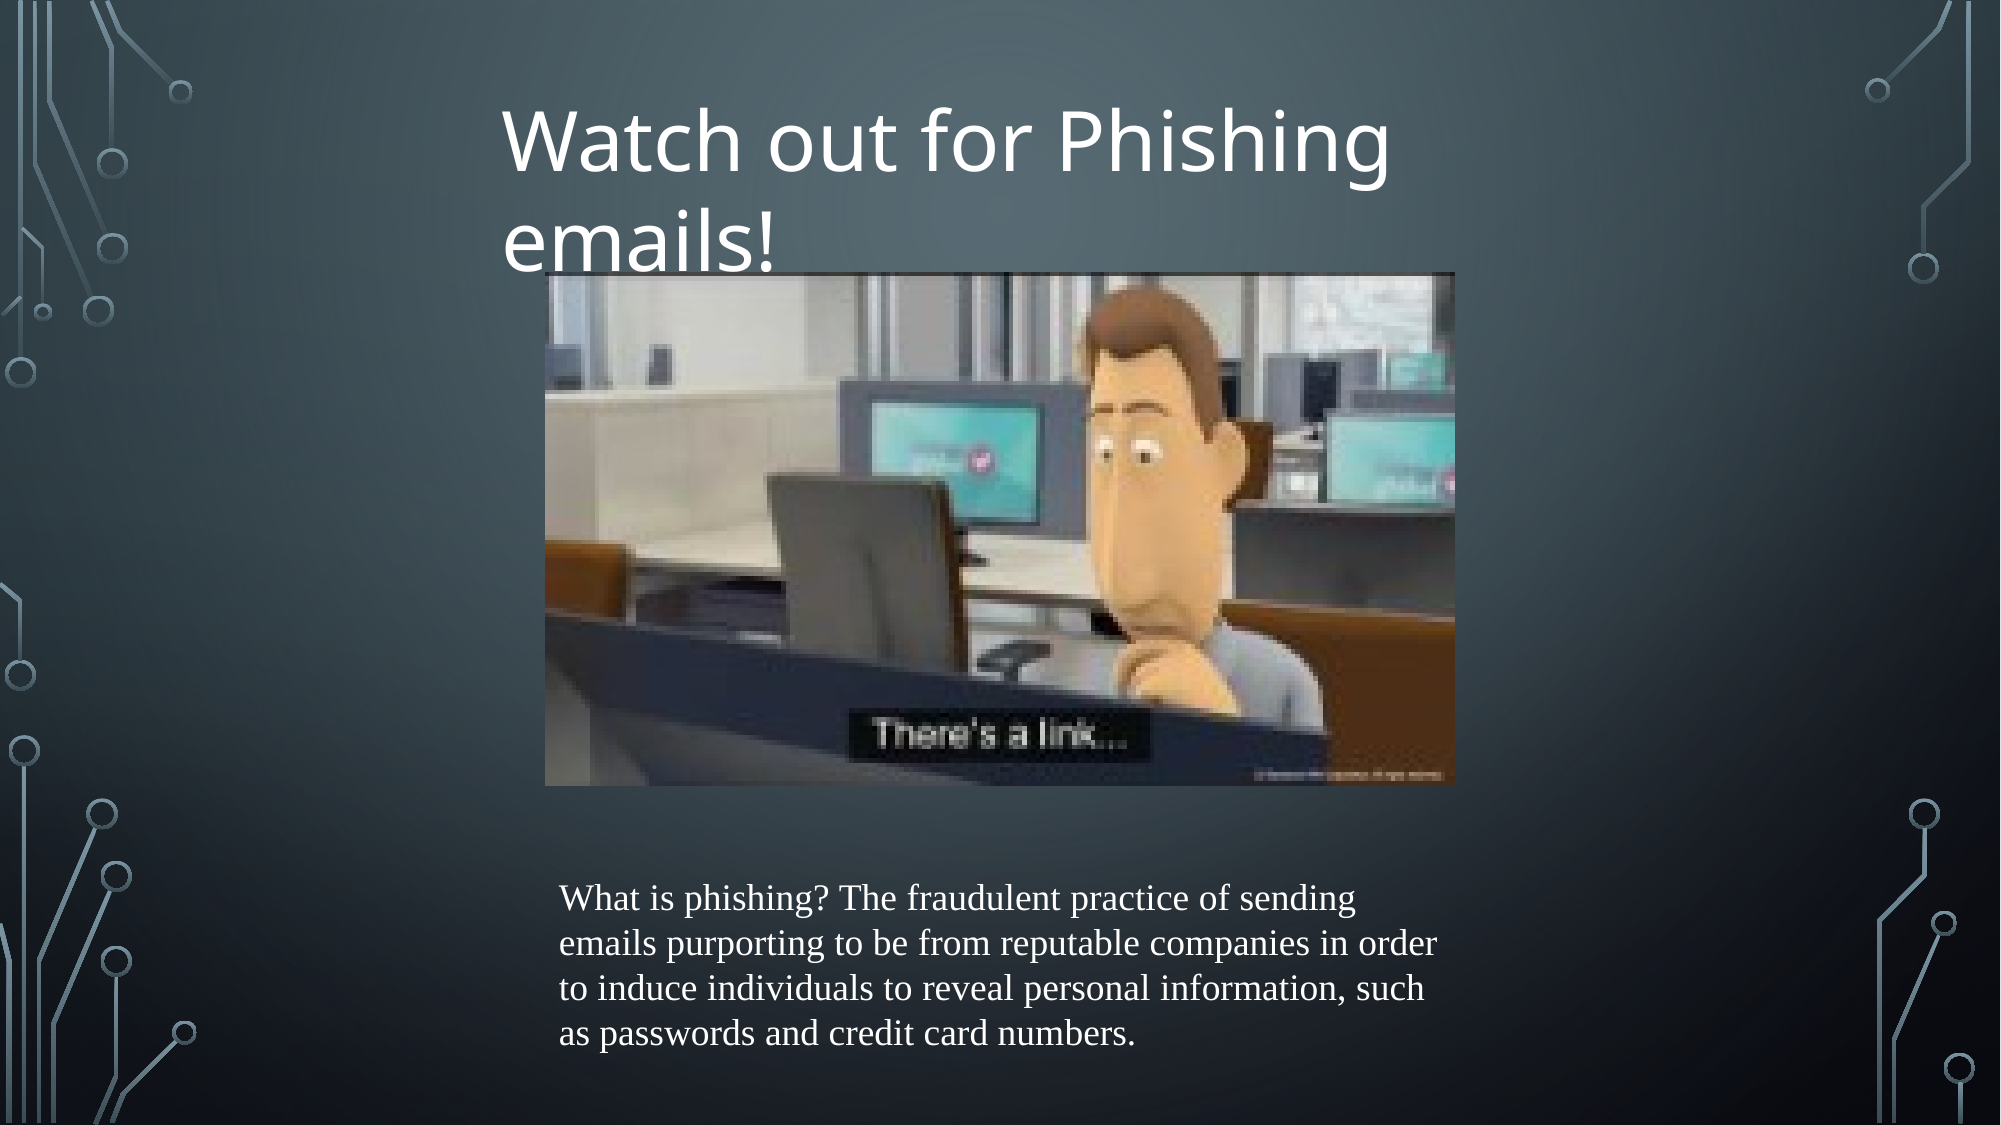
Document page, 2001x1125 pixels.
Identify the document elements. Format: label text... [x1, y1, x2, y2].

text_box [543, 271, 1456, 787]
text_box What is phishing? The fraudulent practice of sending emails purporting to be from reputable companies in order to induce individuals to reveal personal information, such as passwords and credit card numbers. [544, 865, 1465, 1061]
text_box Watch out for Phishing emails! [486, 80, 1516, 296]
